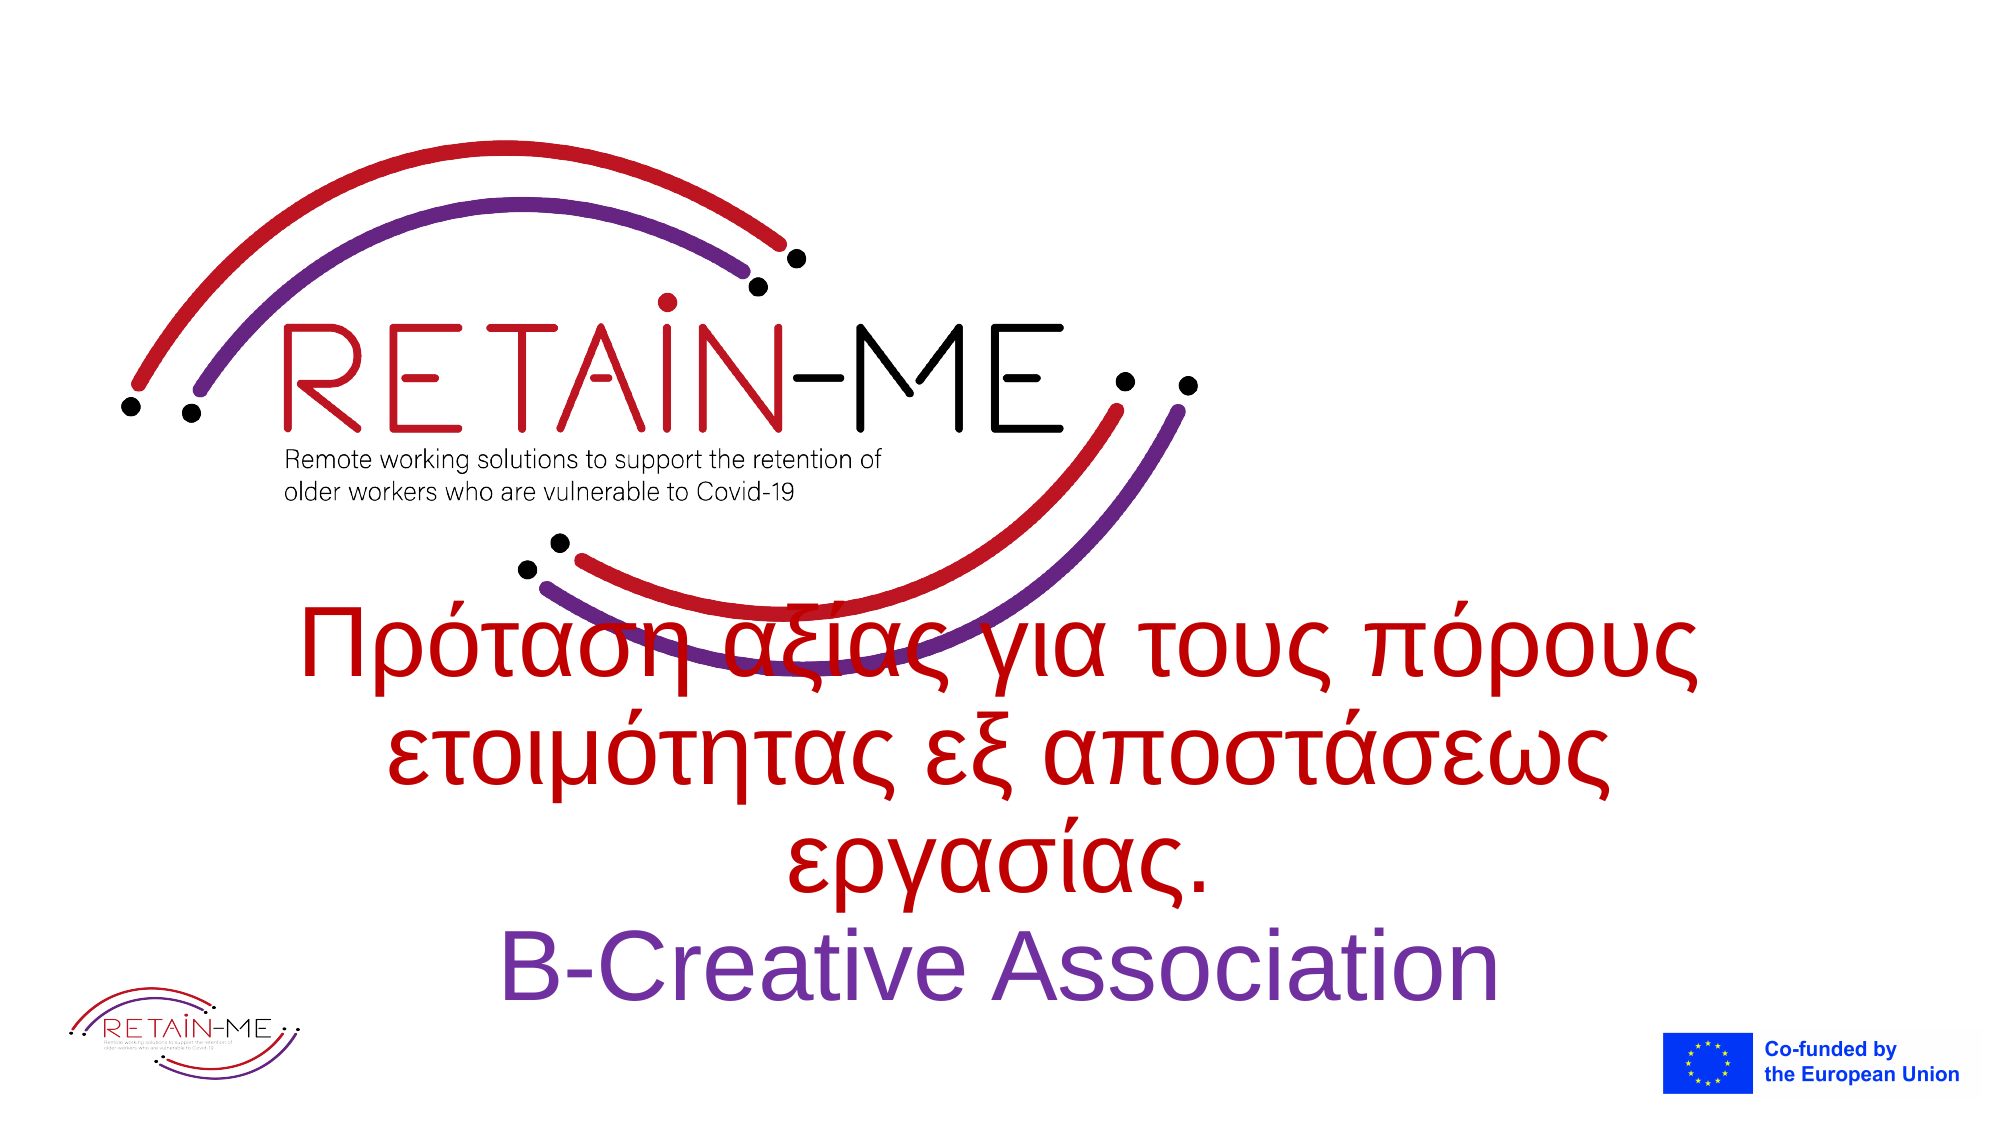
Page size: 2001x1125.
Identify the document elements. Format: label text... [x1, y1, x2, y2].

title Πρόταση αξίας για τους πόρους ετοιμότητας εξ αποστάσεως εργασίας. B-Creative Association [212, 582, 1788, 1030]
picture [1659, 1029, 1982, 1098]
picture [69, 987, 300, 1080]
picture [121, 140, 1198, 677]
